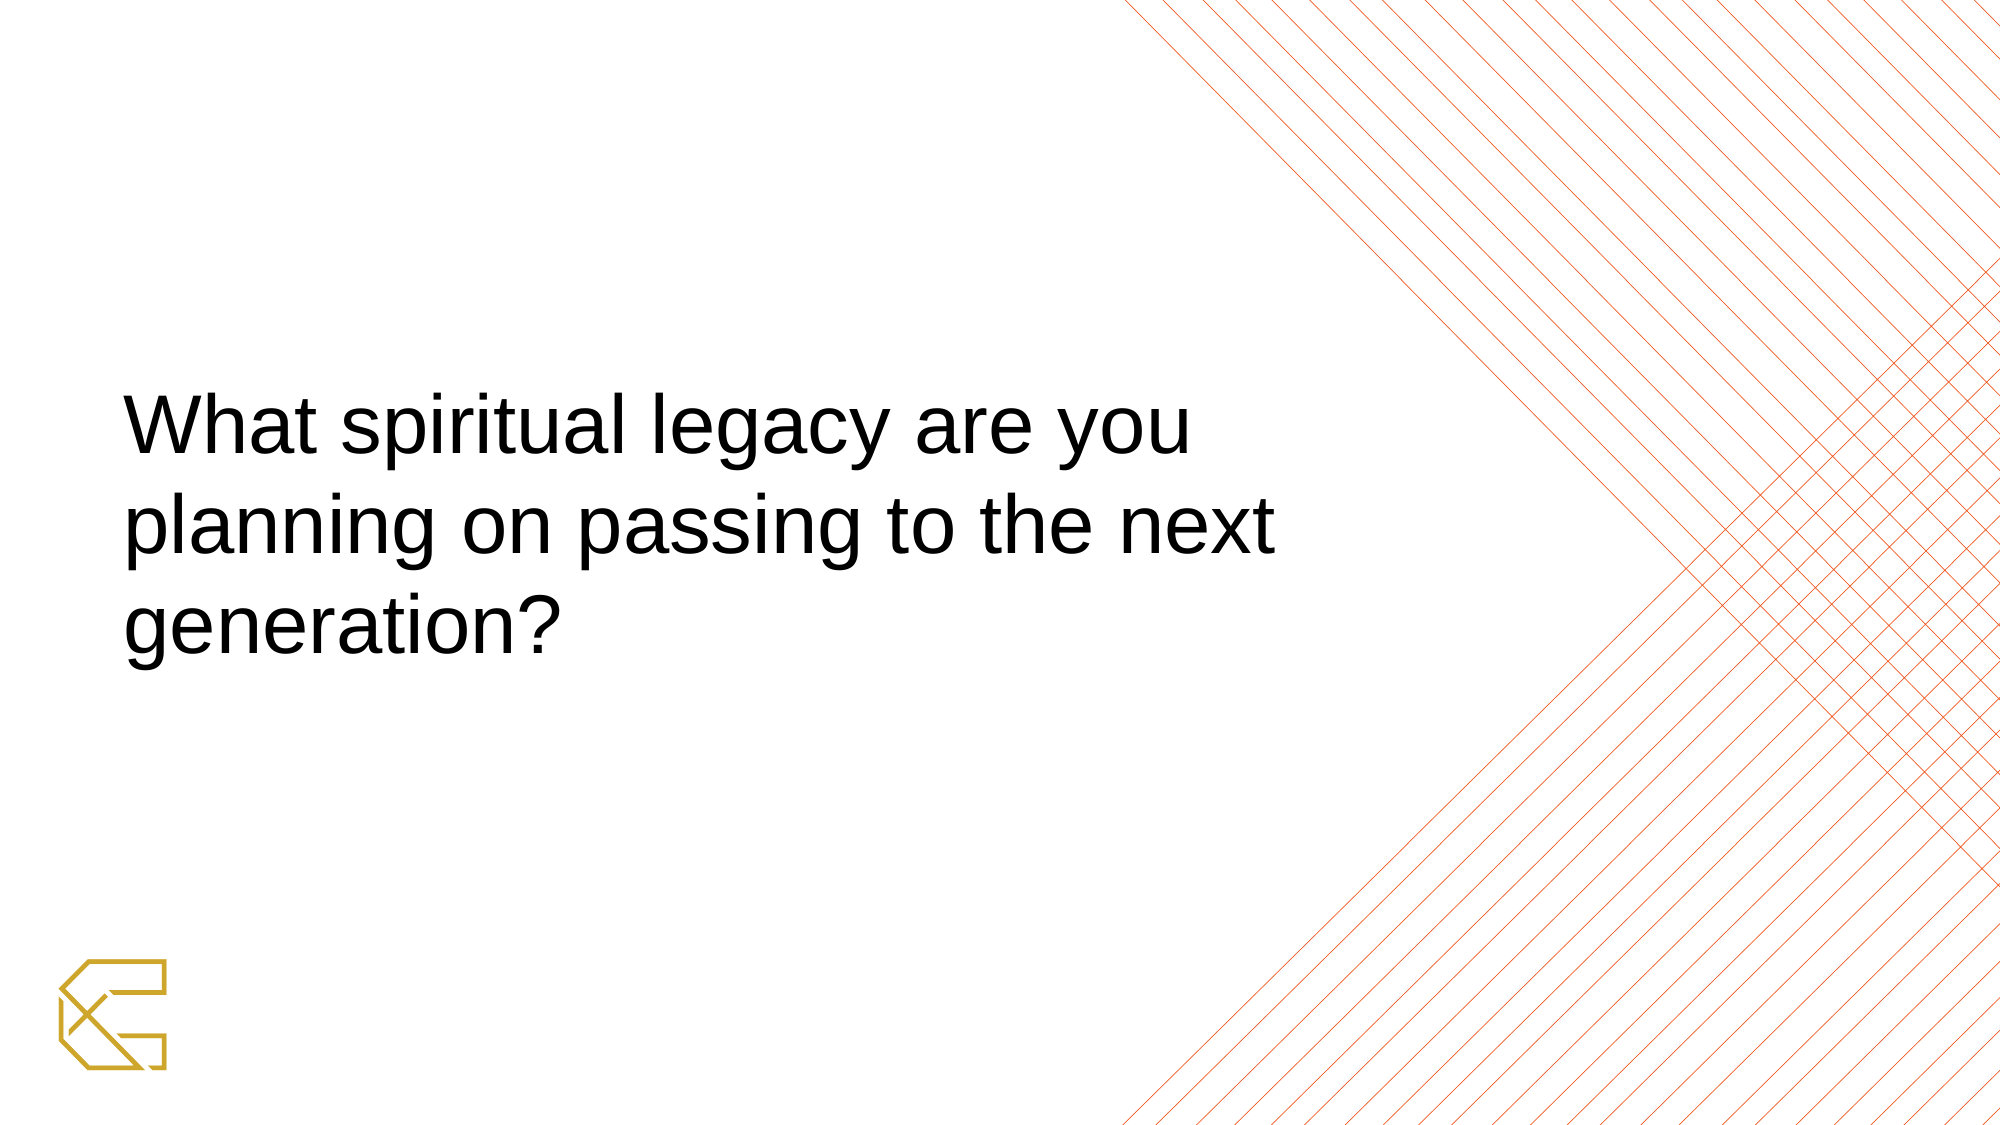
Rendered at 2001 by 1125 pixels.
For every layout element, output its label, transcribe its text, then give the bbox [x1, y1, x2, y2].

subtitle What spiritual legacy are you planning on passing to the next generation? [108, 362, 1375, 896]
picture [0, 0, 2000, 1125]
